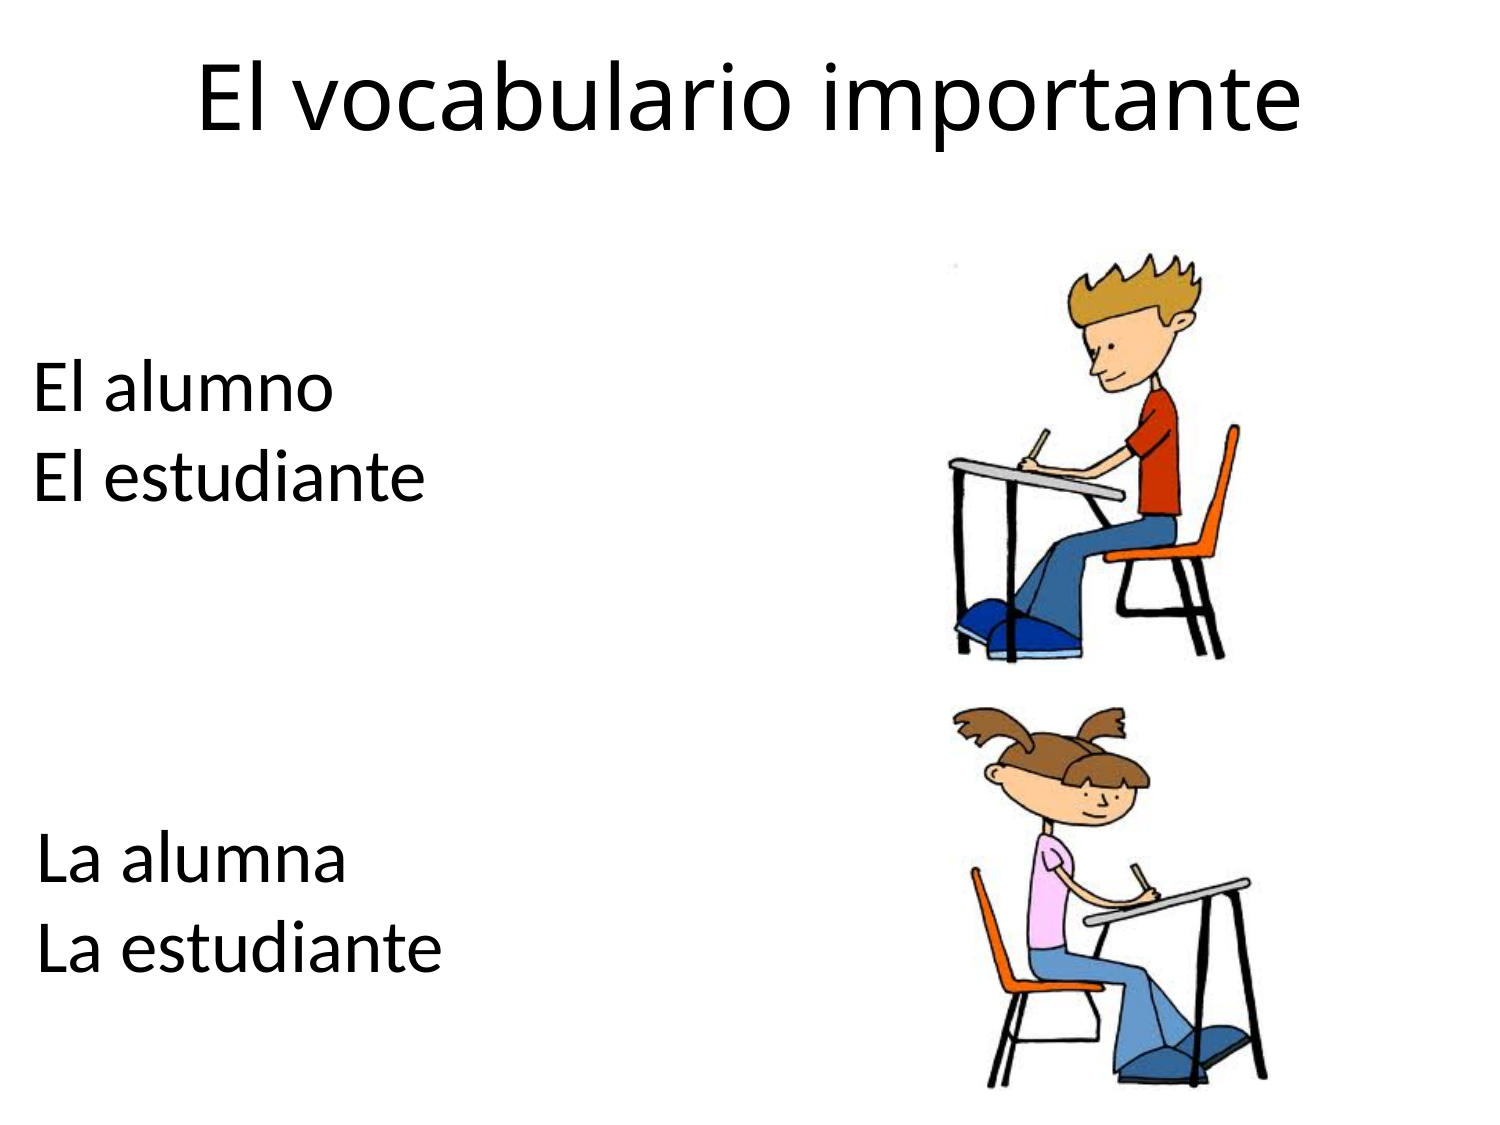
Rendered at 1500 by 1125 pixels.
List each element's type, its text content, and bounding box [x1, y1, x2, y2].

text_box El alumno El estudiante [18, 329, 469, 525]
picture [949, 705, 1271, 1091]
picture [946, 249, 1243, 666]
text_box La alumna La estudiante [21, 799, 722, 995]
title El vocabulario importante [75, 0, 1425, 188]
